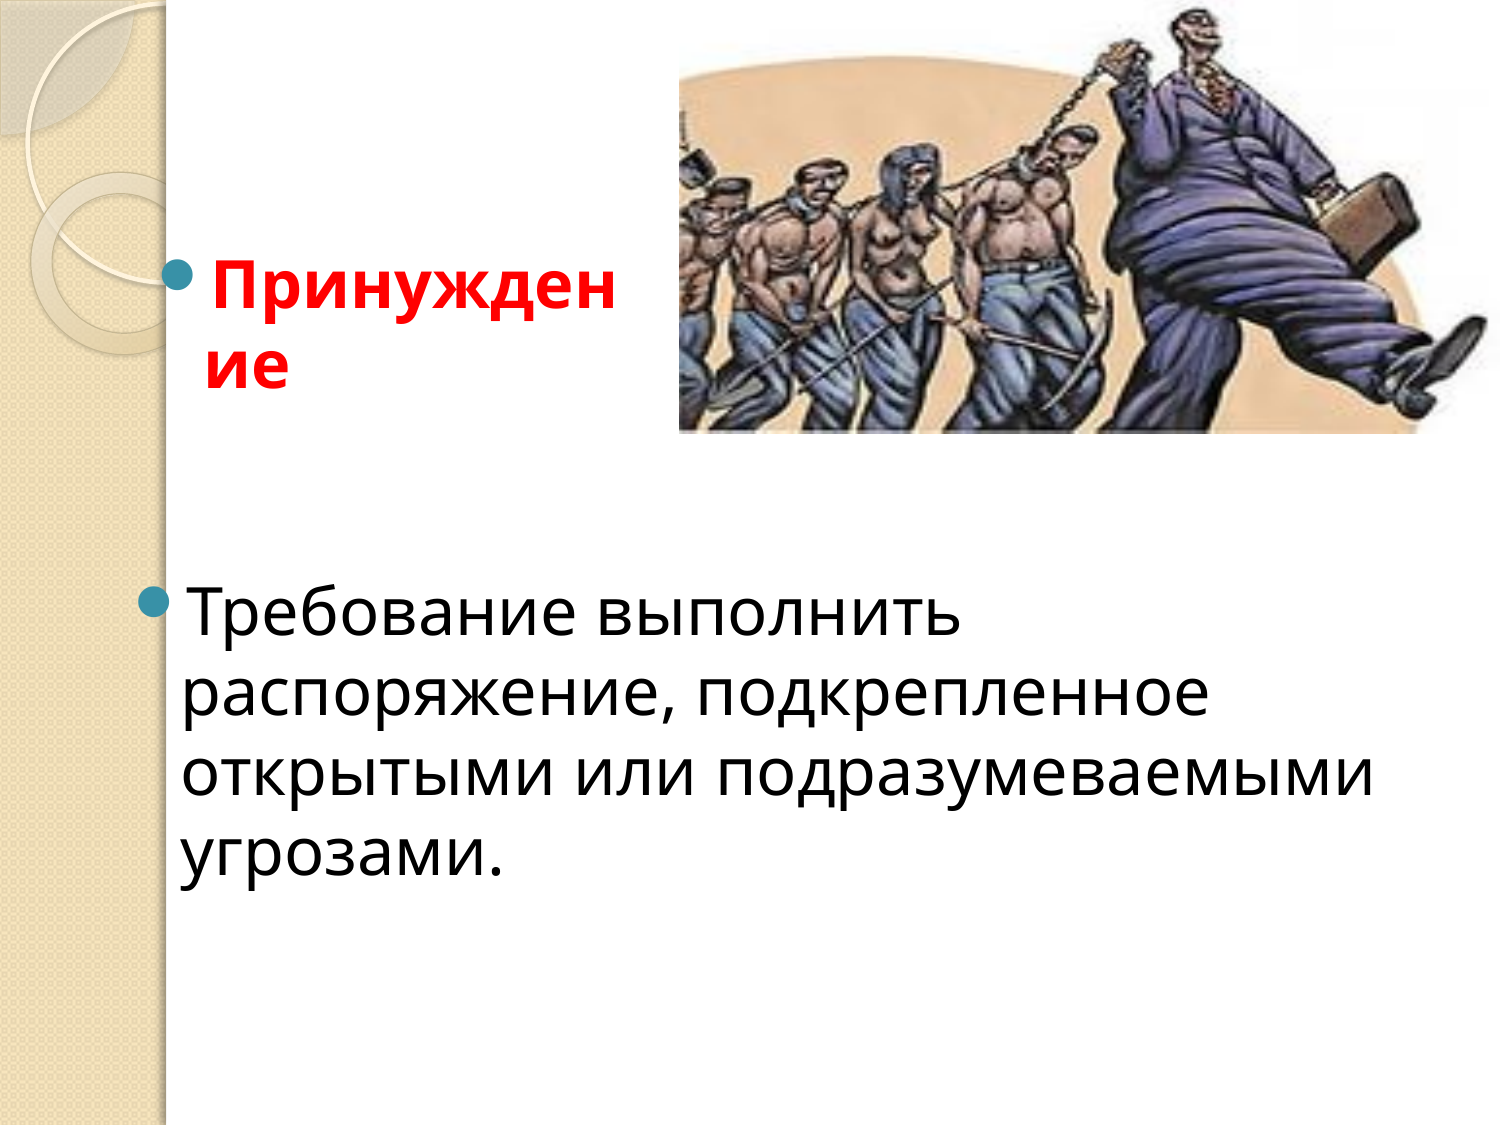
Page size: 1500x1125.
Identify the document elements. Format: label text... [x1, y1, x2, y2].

picture [678, 0, 1500, 434]
list Требование выполнить распоряжение, подкрепленное открытыми или подразумеваемыми угрозами. [105, 468, 1466, 1067]
text_box Принуждение [128, 234, 654, 409]
